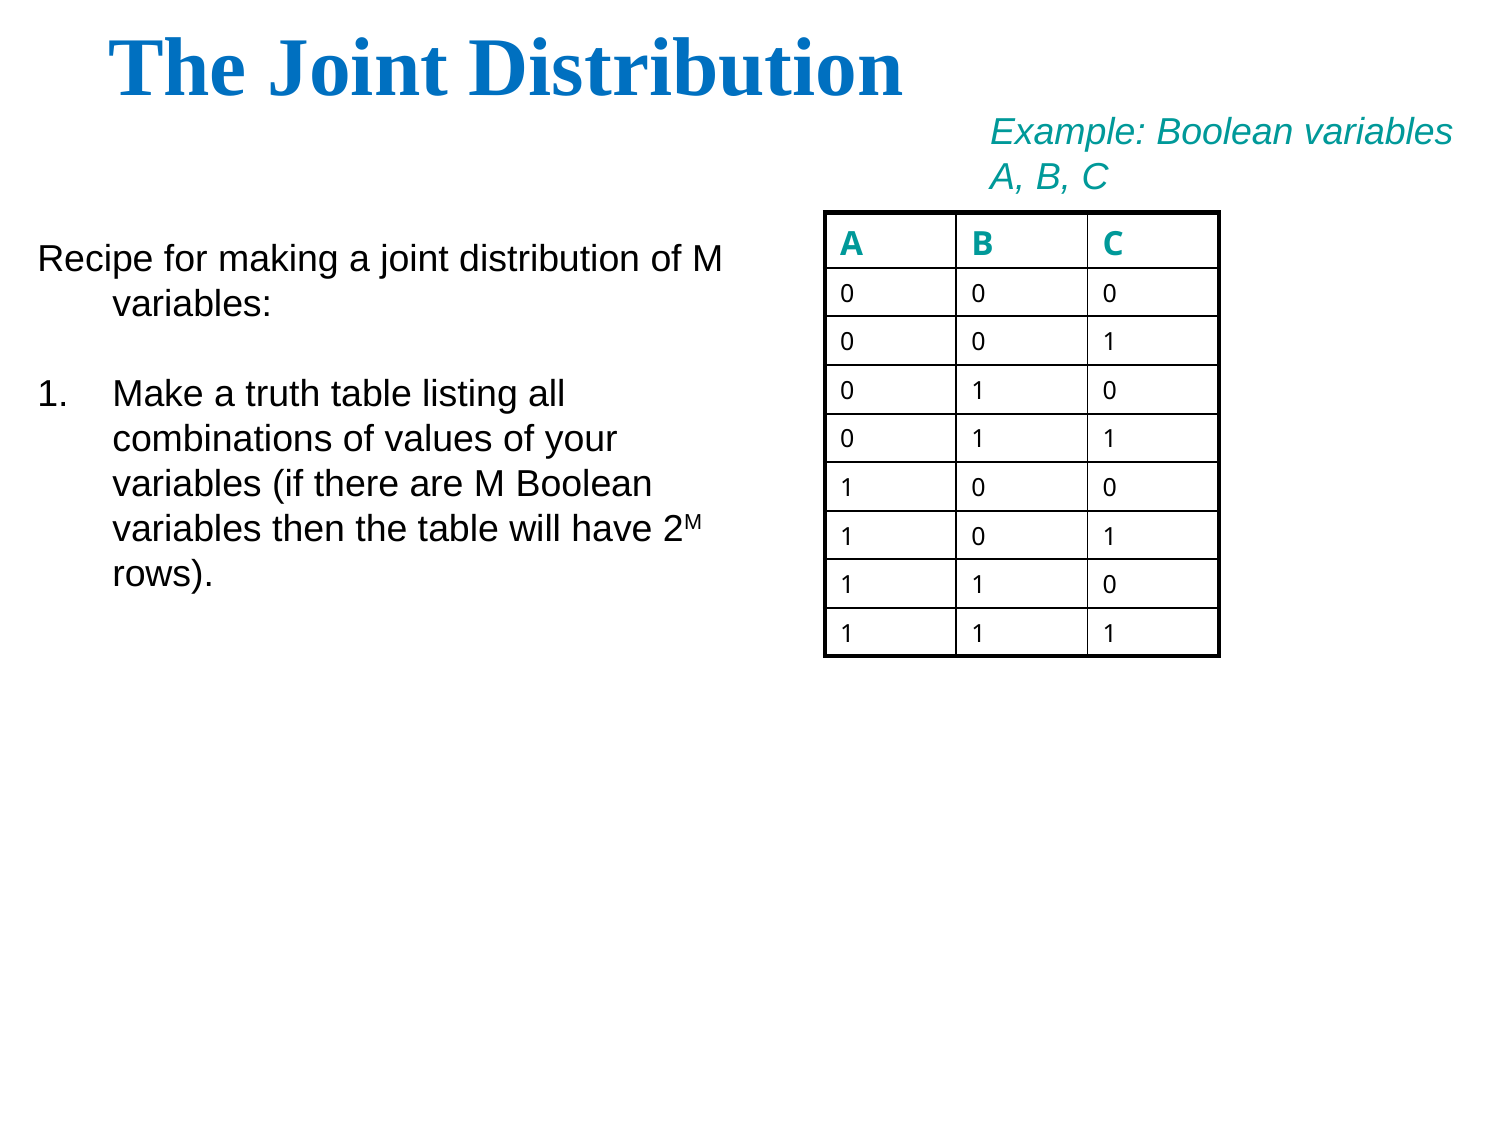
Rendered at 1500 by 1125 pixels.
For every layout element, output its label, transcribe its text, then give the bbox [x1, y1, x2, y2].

table_cell 0 [827, 366, 955, 413]
table_cell 0 [1088, 560, 1217, 607]
table_cell 0 [827, 317, 955, 364]
table_cell 1 [957, 366, 1087, 413]
table_cell 0 [827, 415, 955, 461]
table_cell 1 [957, 560, 1087, 607]
table_cell 1 [827, 560, 955, 607]
table_header C [1088, 215, 1217, 267]
table_cell 1 [957, 415, 1087, 461]
table_cell 1 [1088, 609, 1217, 654]
table_cell 1 [1088, 415, 1217, 461]
table_cell 0 [1088, 463, 1217, 510]
table_header B [957, 215, 1087, 267]
table_cell 0 [1088, 269, 1217, 315]
table_cell 0 [1088, 366, 1217, 413]
table_cell 1 [1088, 317, 1217, 364]
table_cell 1 [827, 609, 955, 654]
text_box Recipe for making a joint distribution of M variables: Make a truth table listing all combinations of values of your variables (if there are M Boolean variables then the table will have 2M rows). [22, 226, 750, 601]
table_cell 0 [827, 269, 955, 315]
table_cell 1 [957, 609, 1087, 654]
text_box Example: Boolean variables A, B, C [975, 99, 1475, 205]
table_header A [827, 215, 955, 267]
table_cell 0 [957, 463, 1087, 510]
table_cell 0 [957, 269, 1087, 315]
title The Joint Distribution [36, 0, 976, 126]
table_cell 1 [827, 463, 955, 510]
table_cell 0 [957, 317, 1087, 364]
table_cell 1 [1088, 512, 1217, 558]
table_cell 0 [957, 512, 1087, 558]
table_cell 1 [827, 512, 955, 558]
